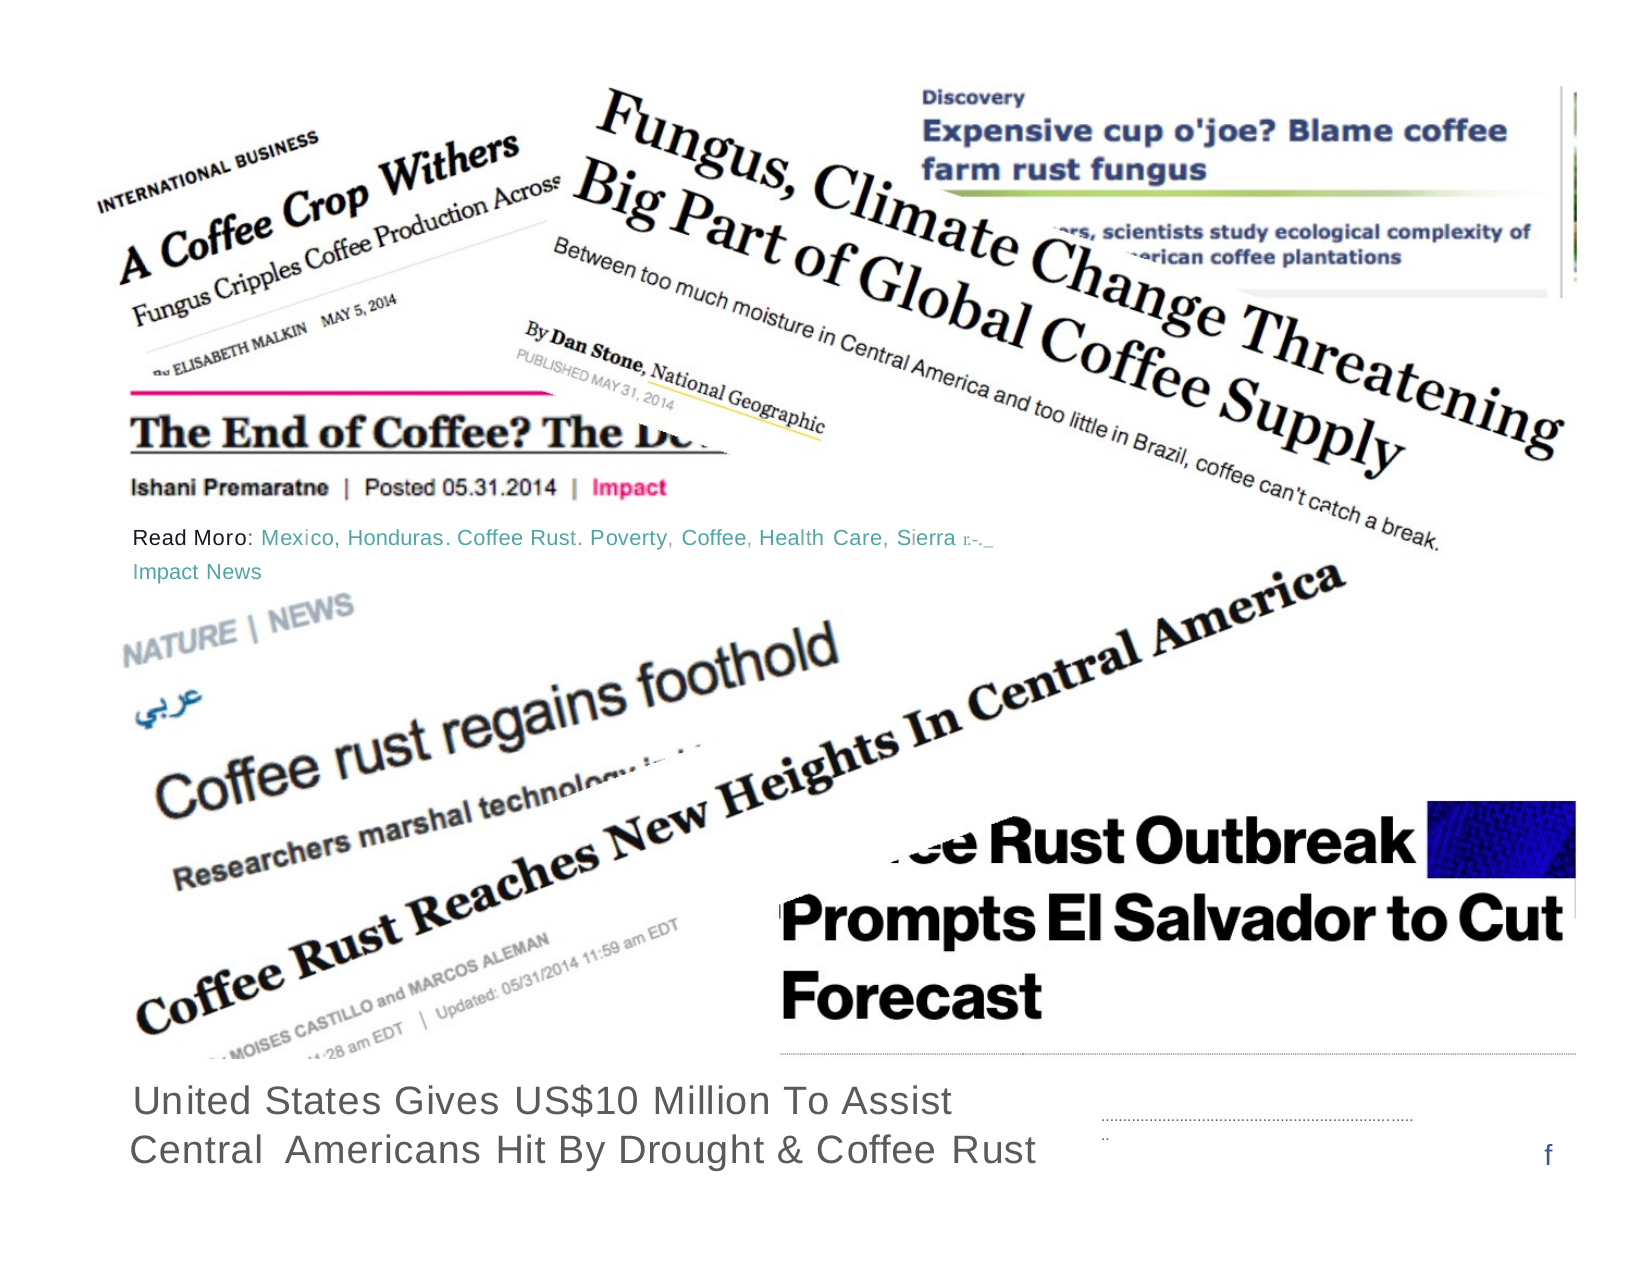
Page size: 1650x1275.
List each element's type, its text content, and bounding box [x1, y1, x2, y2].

text_box f [1542, 1136, 1557, 1172]
text_box Read Moro:Mexico, Honduras.Coffee Rust. Poverty, Coffee,Health Care, Sierra r.-._ Impact News [130, 523, 995, 584]
text_box [95, 86, 1579, 1059]
text_box United States Gives US$10 Million To Assist Central Americans Hit By Drought & Coffee Rust [127, 1073, 1099, 1172]
text_box ......................................................................... [1098, 1105, 1417, 1144]
